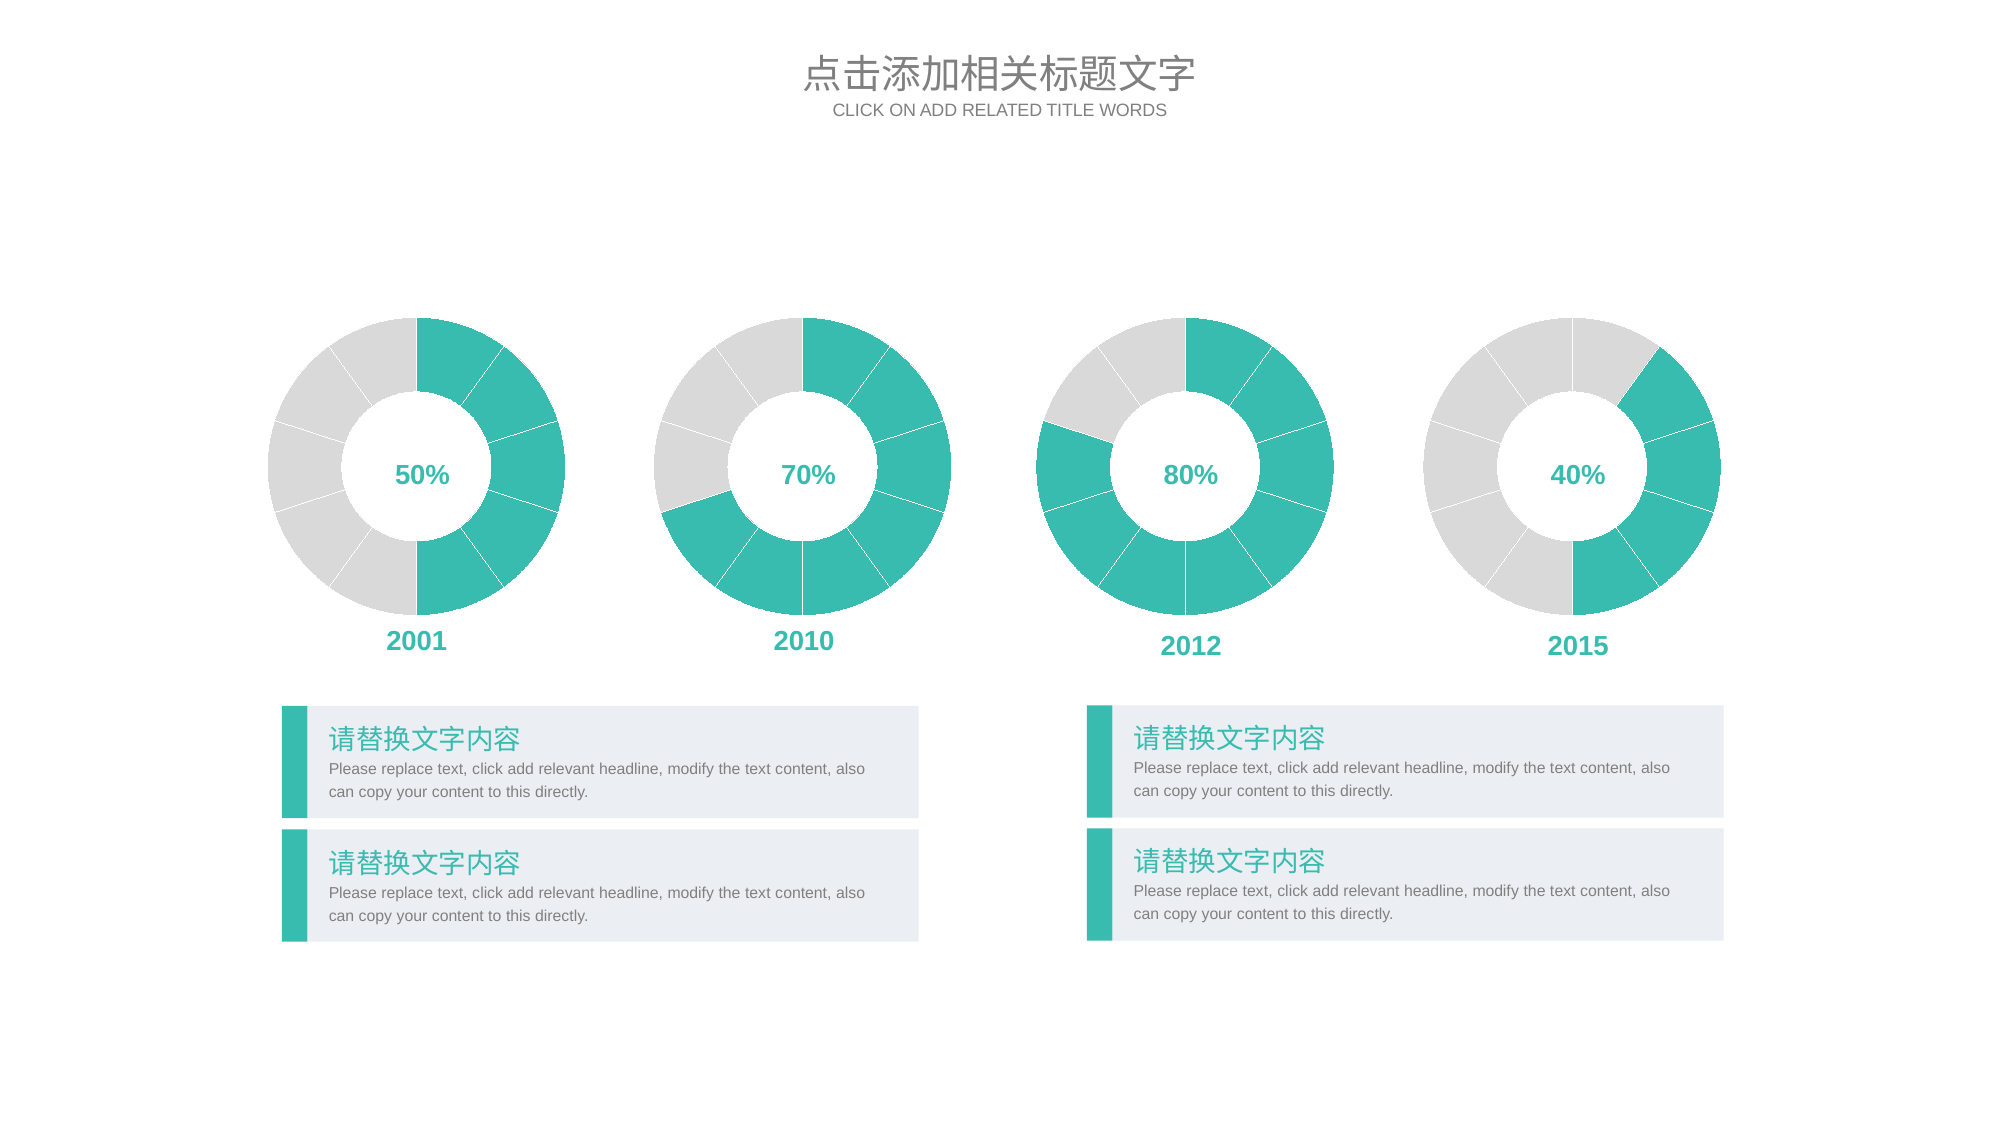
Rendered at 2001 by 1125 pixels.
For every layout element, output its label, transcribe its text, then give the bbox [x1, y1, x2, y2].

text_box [1086, 828, 1724, 941]
text_box 2010 [773, 631, 835, 656]
text_box 点击添加相关标题文字 [761, 41, 1239, 101]
chart [260, 301, 572, 631]
chart [1416, 301, 1728, 631]
text_box 2015 [1547, 631, 1609, 661]
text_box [281, 705, 919, 819]
text_box 2001 [386, 631, 448, 656]
chart [1029, 301, 1341, 631]
text_box 2012 [1160, 631, 1222, 661]
chart [647, 301, 958, 631]
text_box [281, 829, 919, 942]
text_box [1086, 705, 1724, 818]
text_box CLICK ON ADD RELATED TITLE WORDS [808, 90, 1192, 123]
